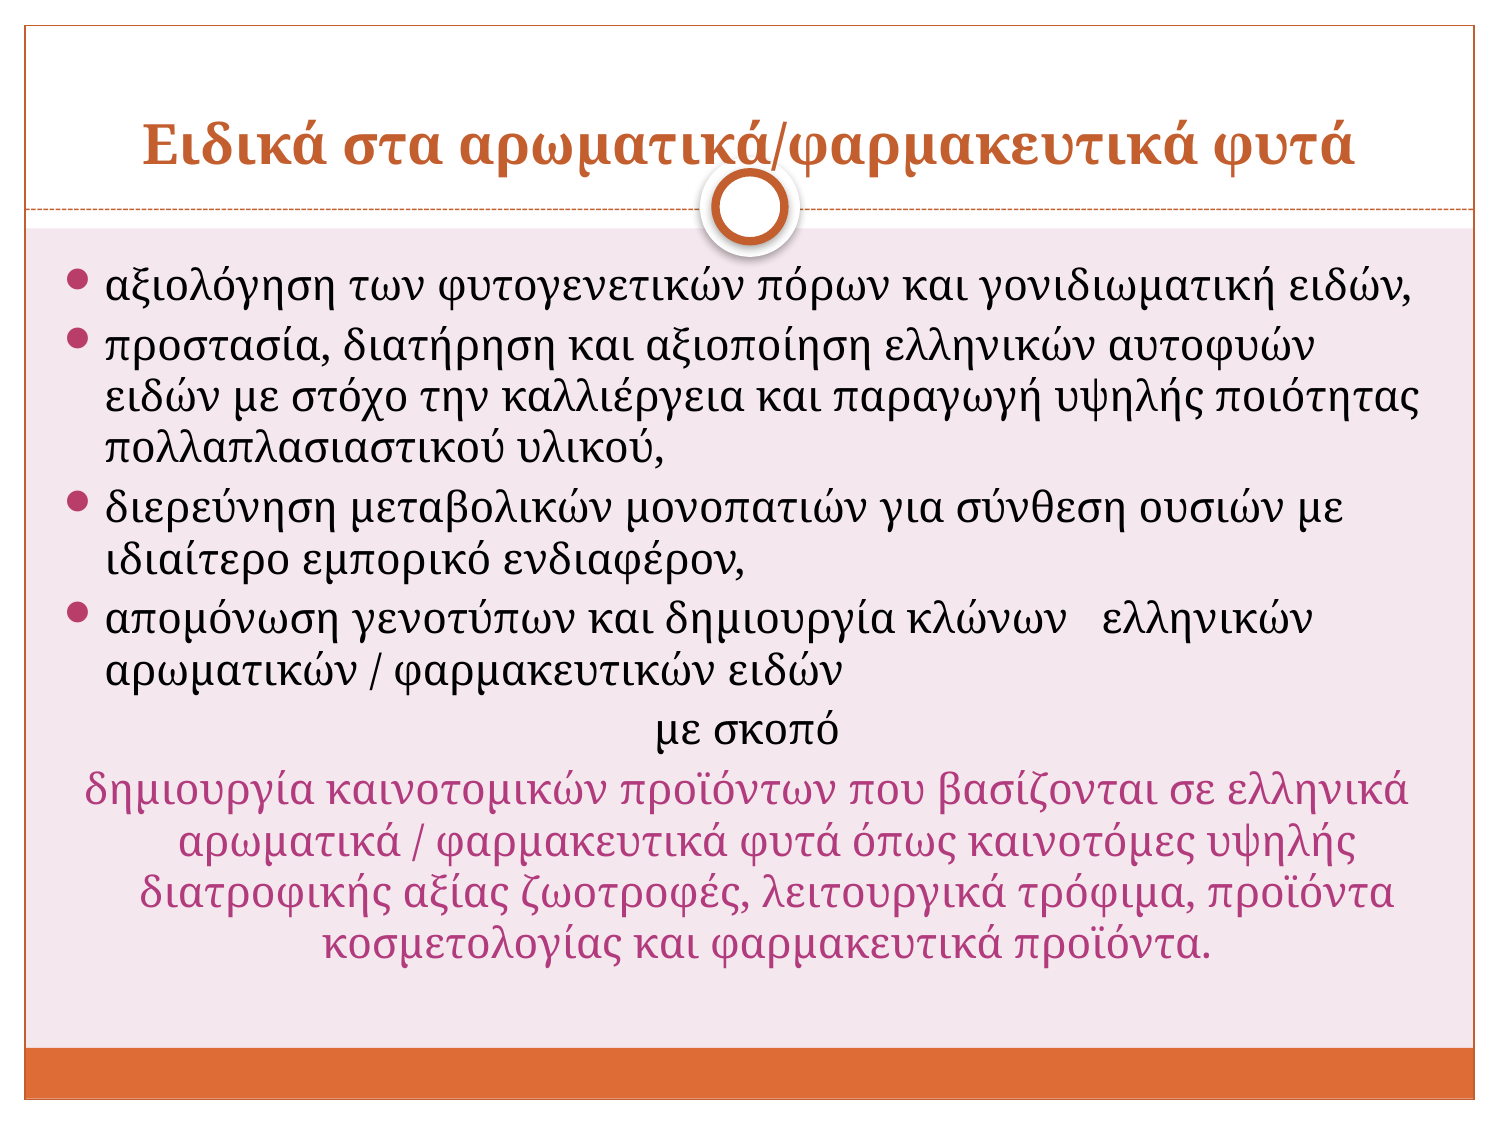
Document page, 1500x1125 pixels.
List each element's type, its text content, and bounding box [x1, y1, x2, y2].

list αξιολόγηση των φυτογενετικών πόρων και γονιδιωματική ειδών, προστασία, διατήρηση και αξιοποίηση ελληνικών αυτοφυών ειδών με στόχο την καλλιέργεια και παραγωγή υψηλής ποιότητας πολλαπλασιαστικού υλικού, διερεύνηση μεταβολικών μονοπατιών για σύνθεση ουσιών με ιδιαίτερο εμπορικό ενδιαφέρον, απομόνωση γενοτύπων και δημιουργία κλώνων ελληνικών αρωματικών / φαρμακευτικών ειδών με σκοπό δημιουργία καινοτομικών προϊόντων που βασίζονται σε ελληνικά αρωματικά / φαρμακευτικά φυτά όπως καινοτόμες υψηλής διατροφικής αξίας ζωοτροφές, λειτουργικά τρόφιμα, προϊόντα κοσμετολογίας και φαρμακευτικά προϊόντα. [49, 250, 1445, 1001]
title Ειδικά στα αρωματικά/φαρμακευτικά φυτά [49, 58, 1450, 184]
